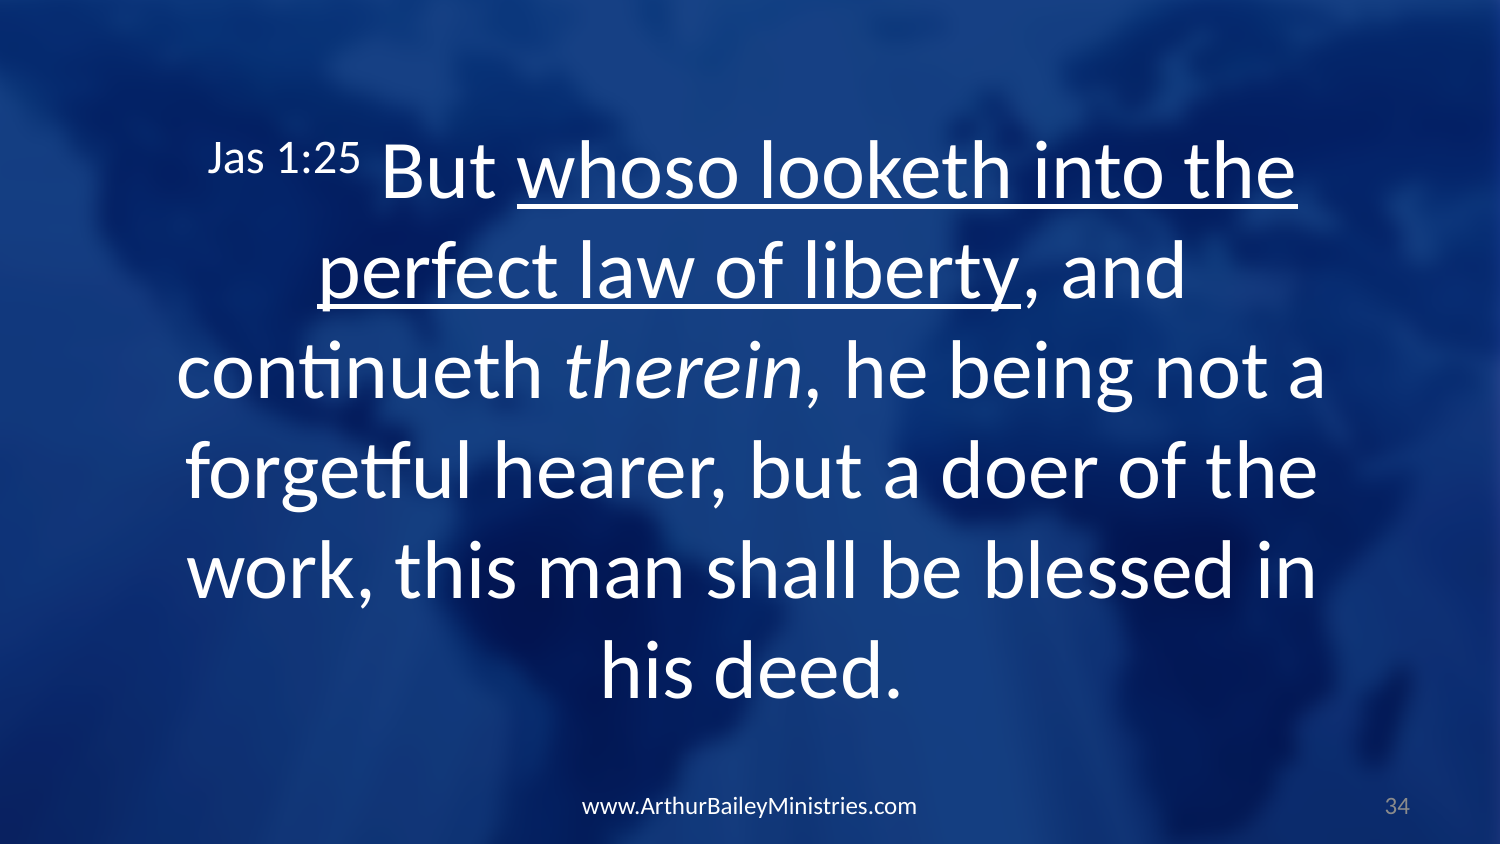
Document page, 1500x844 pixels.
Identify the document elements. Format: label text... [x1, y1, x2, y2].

slide_number 34 [1074, 782, 1425, 827]
footer www.ArthurBaileyMinistries.com [512, 782, 988, 827]
picture [0, 0, 1500, 844]
list Jas 1:25 But whoso looketh into the perfect law of liberty, and continueth therein, he being not a forgetful hearer, but a doer of the work, this man shall be blessed in his deed. [151, 107, 1355, 741]
